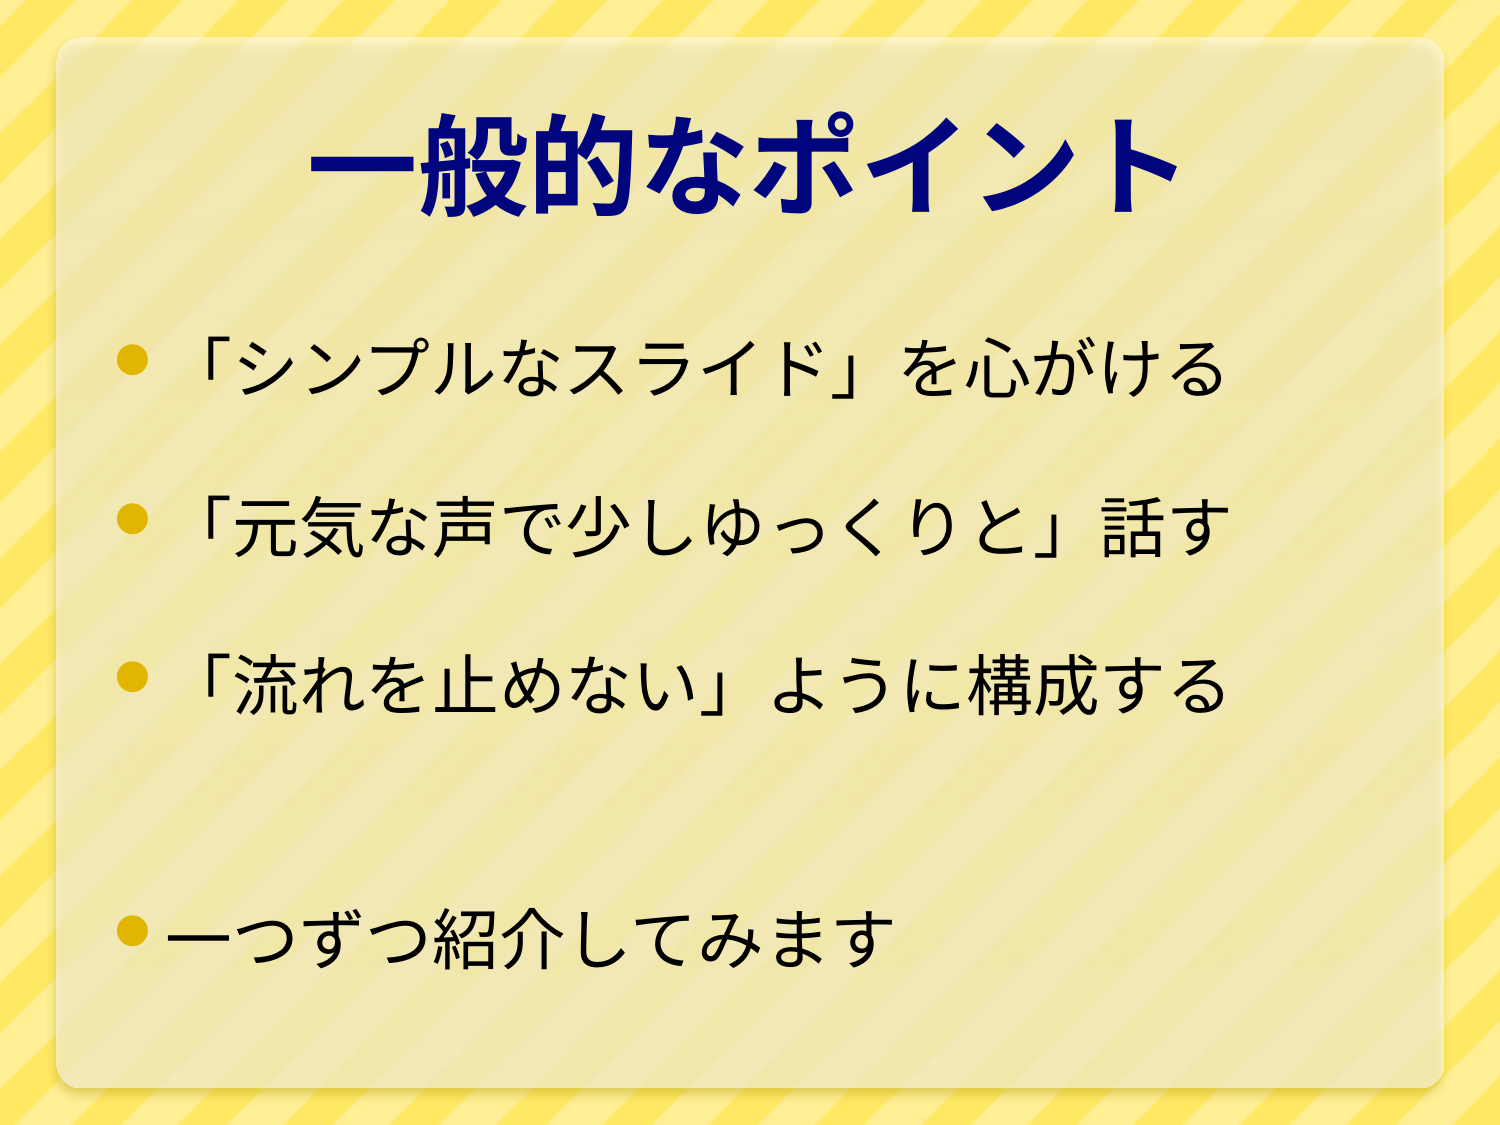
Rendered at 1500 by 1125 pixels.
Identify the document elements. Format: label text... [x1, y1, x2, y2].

list 「シンプルなスライド」を心がける 「元気な声で少しゆっくりと」話す 「流れを止めない」ように構成する 一つずつ紹介してみます [75, 246, 1425, 1043]
title 一般的なポイント [75, 50, 1425, 238]
